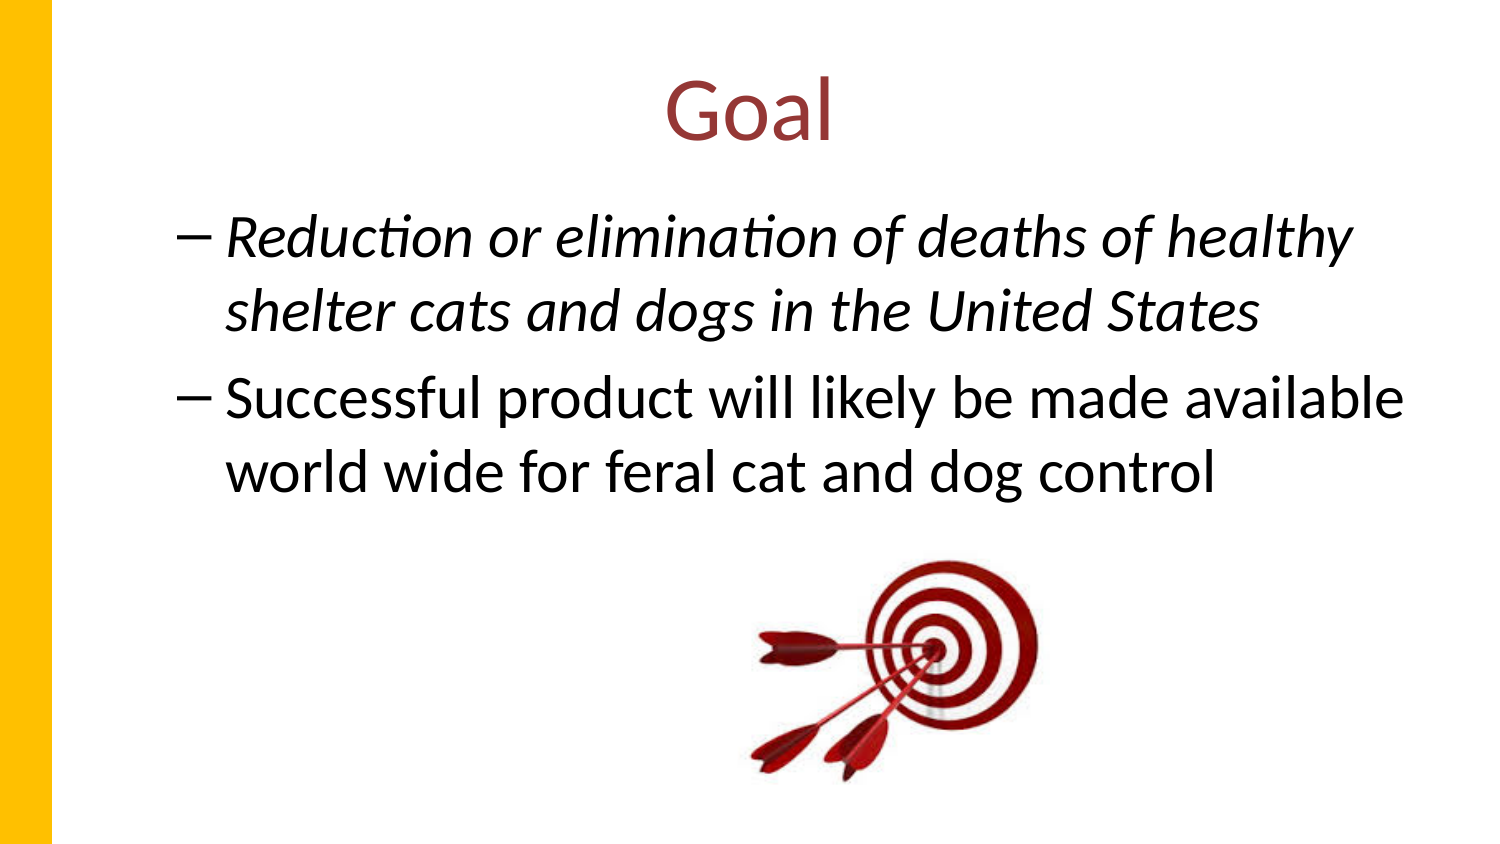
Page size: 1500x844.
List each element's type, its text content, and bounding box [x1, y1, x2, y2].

picture [712, 534, 1051, 810]
title Goal [75, 33, 1425, 175]
list Reduction or elimination of deaths of healthy shelter cats and dogs in the United States Successful product will likely be made available world wide for feral cat and dog control [87, 187, 1438, 745]
